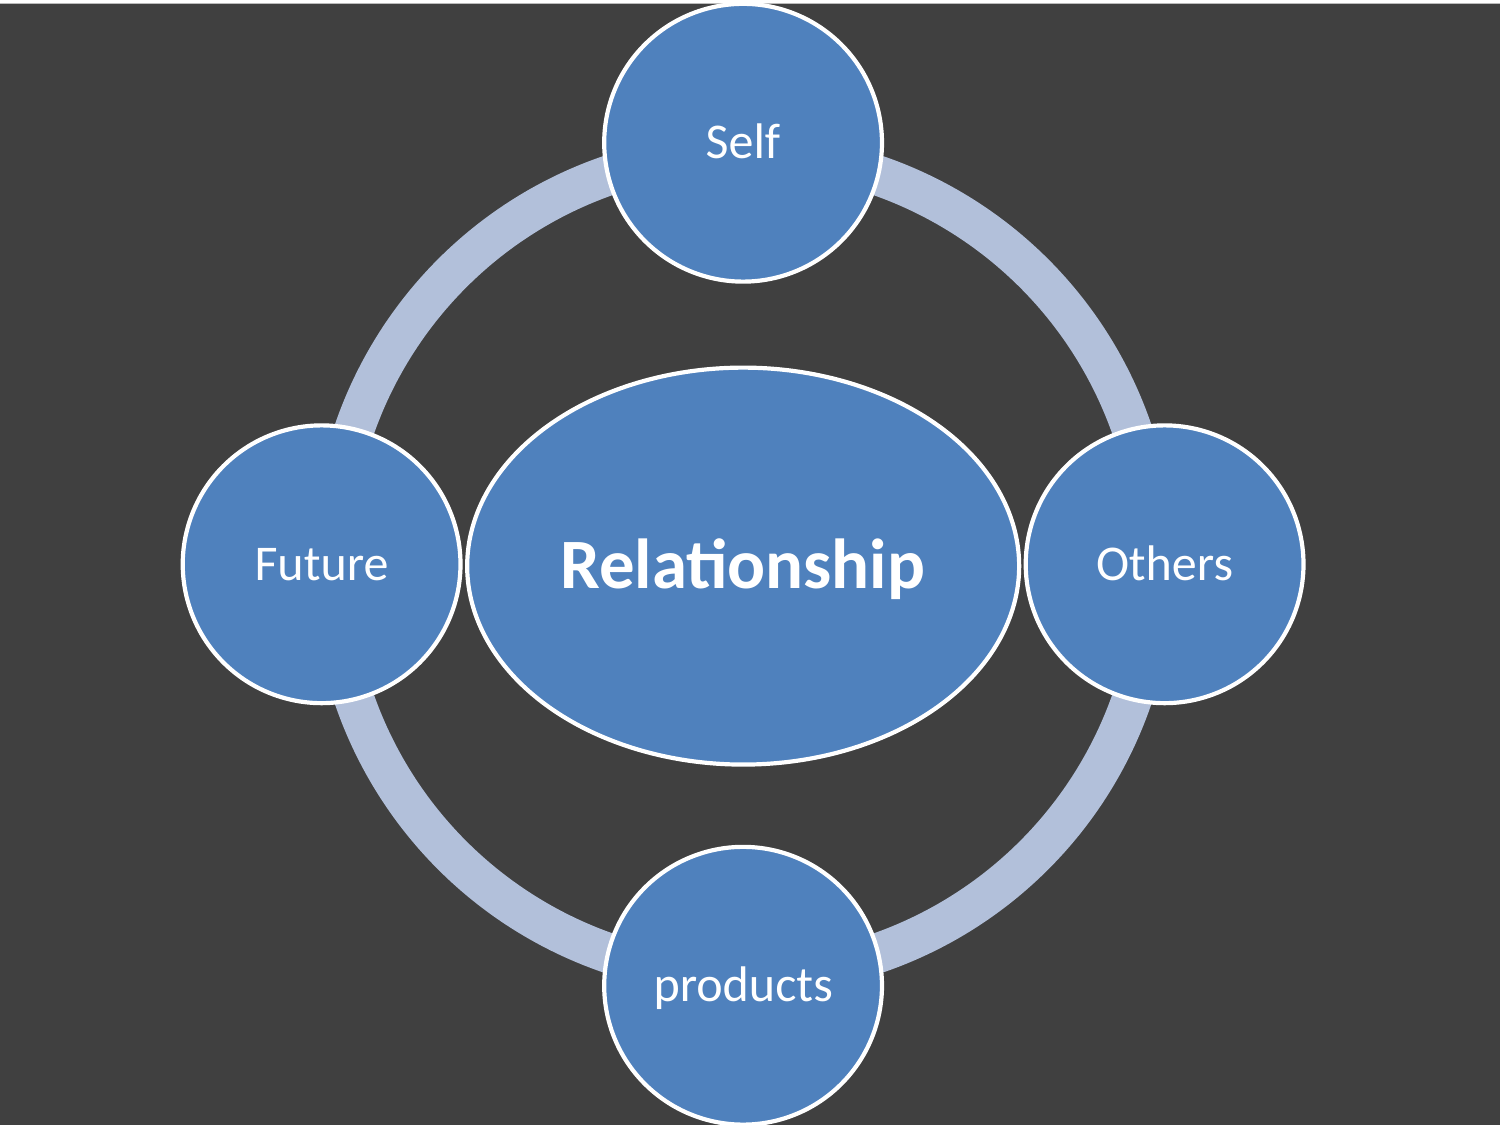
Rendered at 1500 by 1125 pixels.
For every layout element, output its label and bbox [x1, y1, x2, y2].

text_box [0, 3, 1500, 1125]
